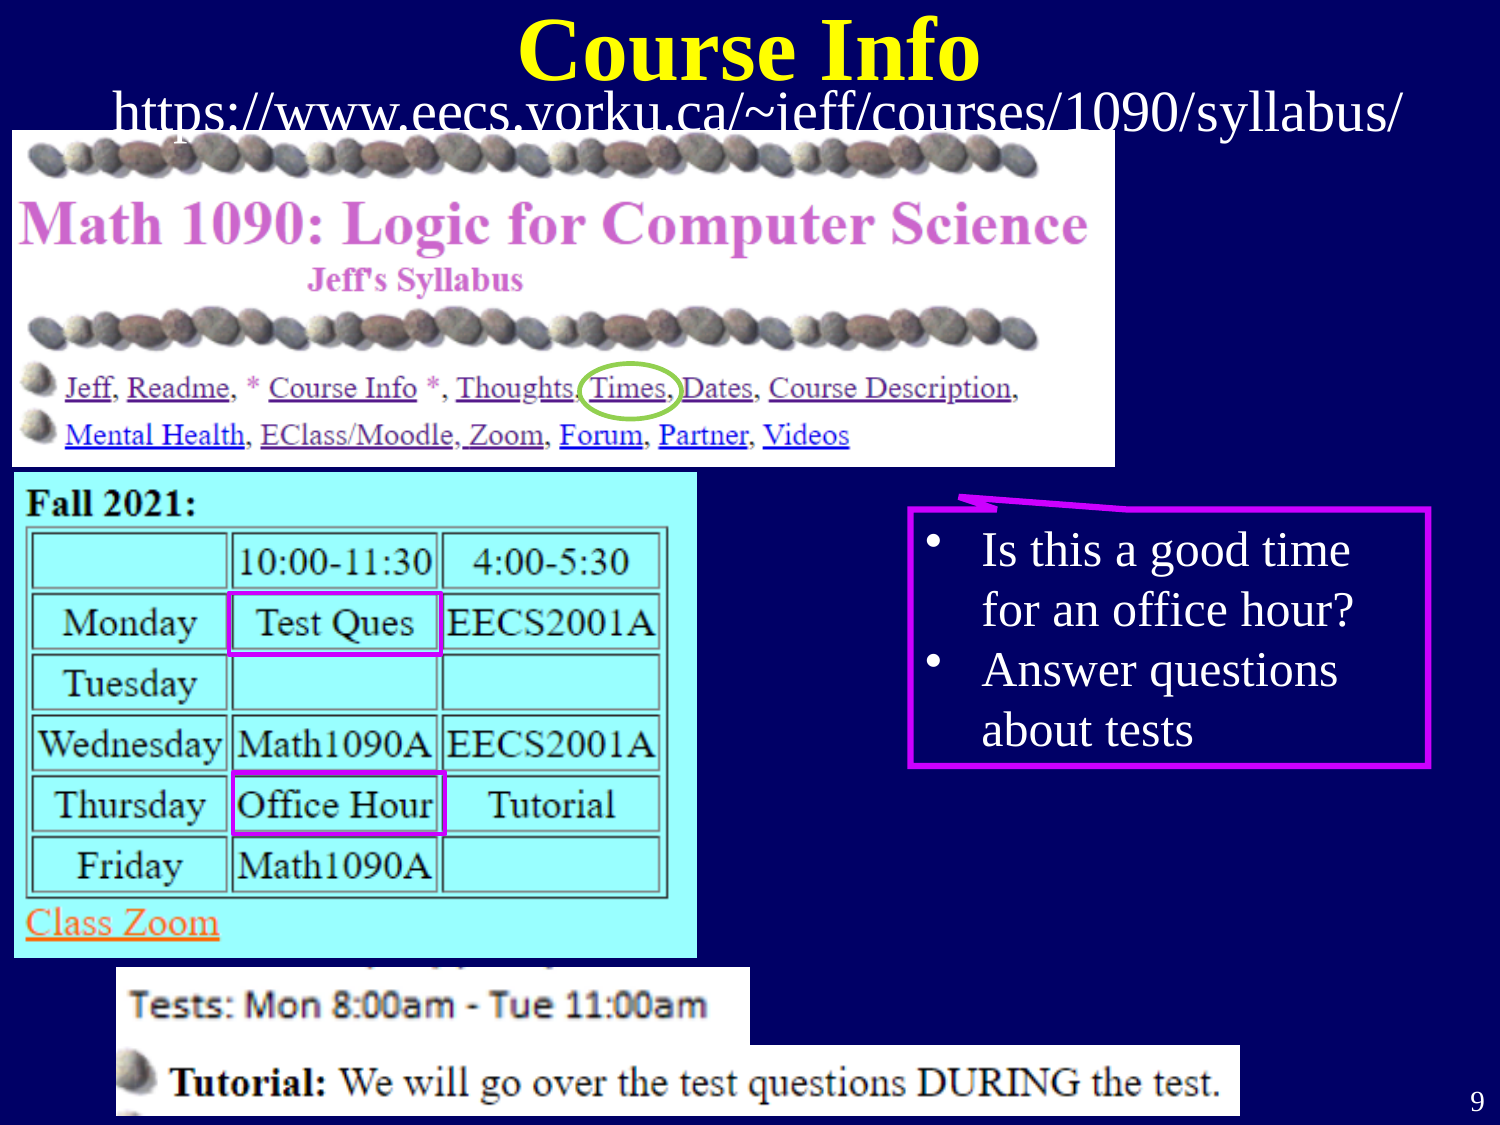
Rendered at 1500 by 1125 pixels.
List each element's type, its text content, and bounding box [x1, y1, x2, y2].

picture [116, 967, 1240, 1116]
text_box Is this a good time for an office hour? Answer questions about tests [910, 496, 1429, 767]
picture [14, 472, 697, 958]
title Course Info [112, 0, 1388, 65]
text_box https://www.eecs.yorku.ca/~jeff/courses/1090/syllabus/ [97, 65, 1420, 151]
picture [12, 130, 1115, 468]
